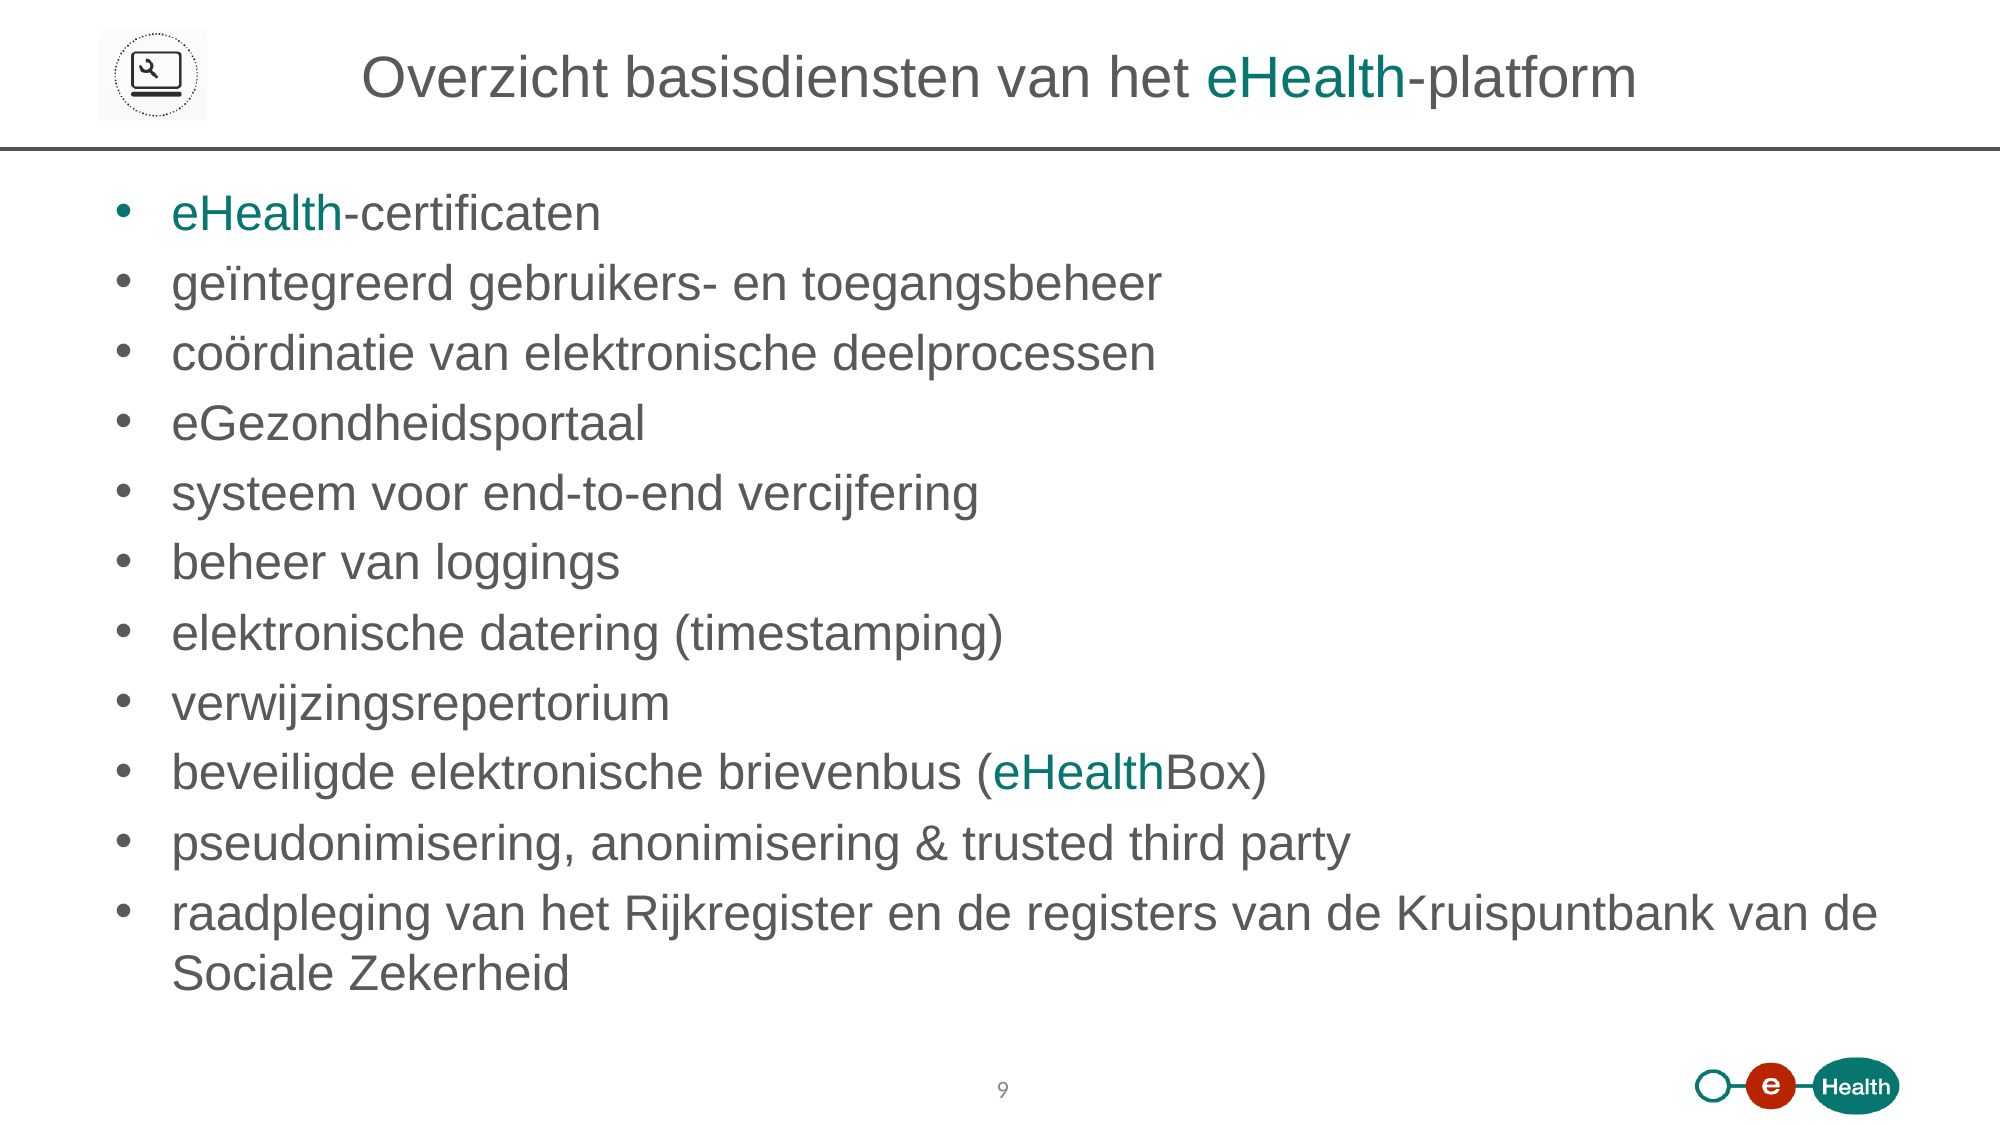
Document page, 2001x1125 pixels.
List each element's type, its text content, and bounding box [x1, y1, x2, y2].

slide_number 9 [769, 1058, 1237, 1119]
list eHealth-certificaten geïntegreerd gebruikers- en toegangsbeheer coördinatie van elektronische deelprocessen eGezondheidsportaal systeem voor end-to-end vercijfering beheer van loggings elektronische datering (timestamping) verwijzingsrepertorium beveiligde elektronische brievenbus (eHealthBox) pseudonimisering, anonimisering & trusted third party raadpleging van het Rijkregister en de registers van de Kruispuntbank van de Sociale Zekerheid [99, 172, 1900, 1041]
picture [1664, 1046, 1922, 1118]
title Overzicht basisdiensten van het eHealth-platform [0, 0, 2000, 149]
picture [99, 27, 207, 122]
